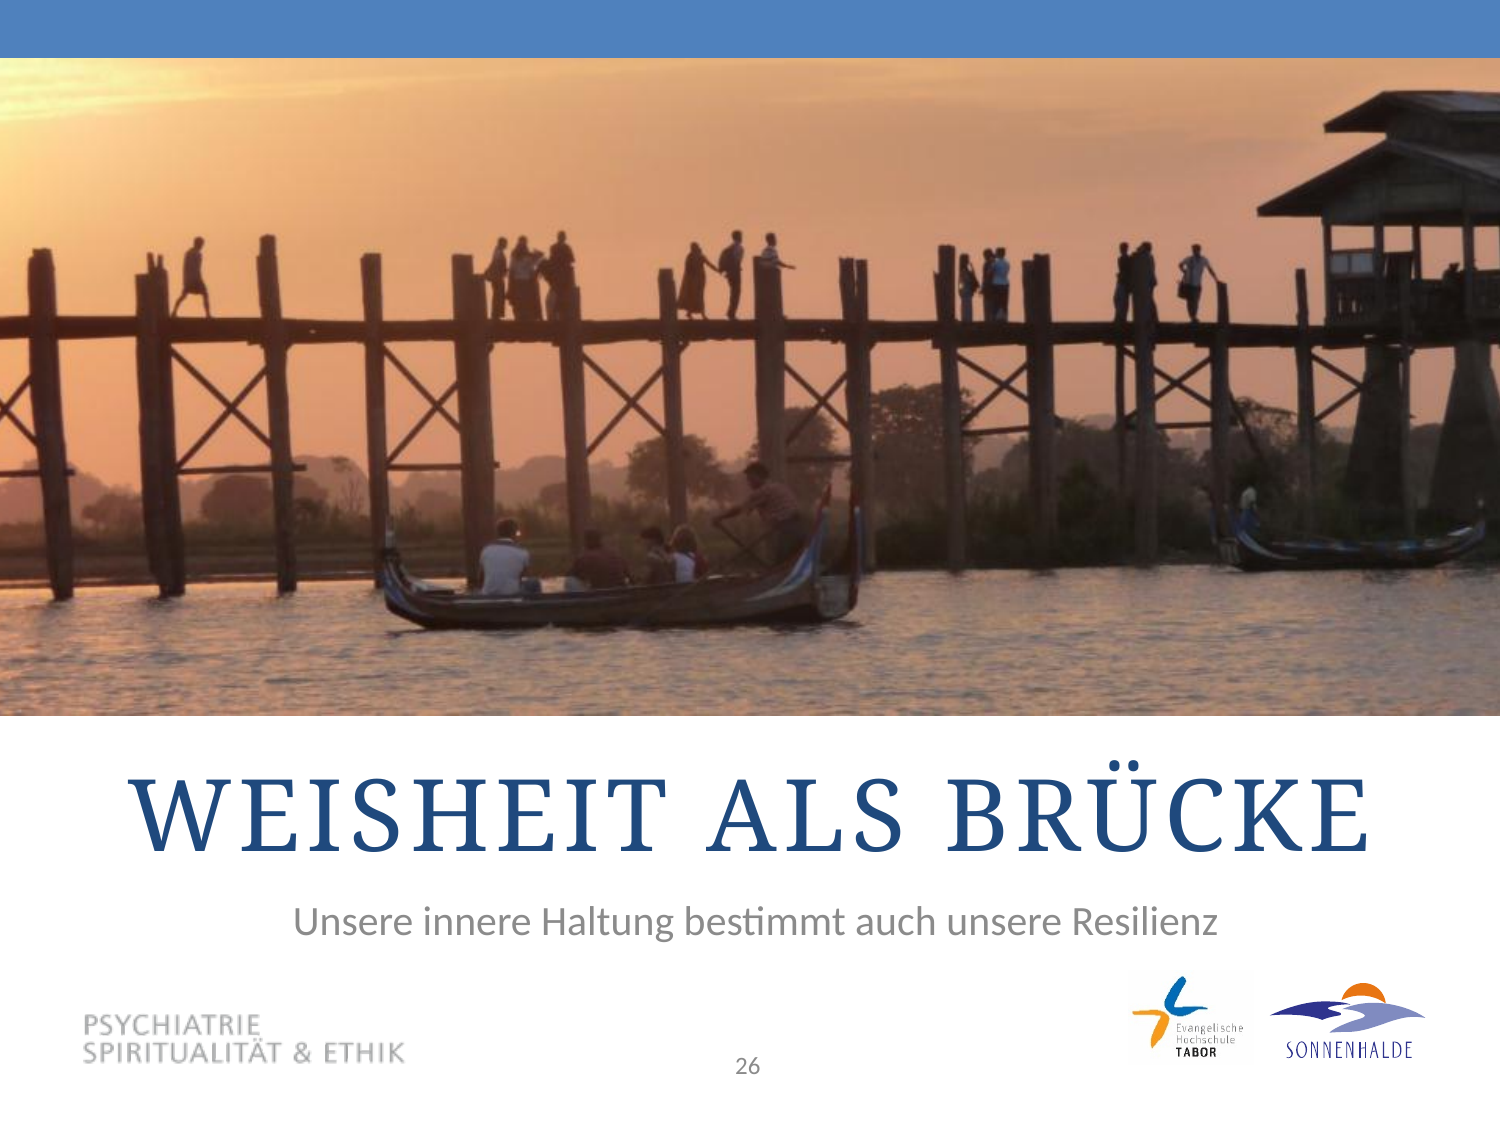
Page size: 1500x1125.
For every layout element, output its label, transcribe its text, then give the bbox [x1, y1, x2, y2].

picture [1128, 976, 1254, 1065]
picture [0, 58, 1500, 717]
picture [76, 1012, 497, 1065]
list Unsere innere Haltung bestimmt auch unsere Resilienz [118, 886, 1394, 976]
title WEISHEIT ALS BRÜCKE [64, 725, 1436, 879]
